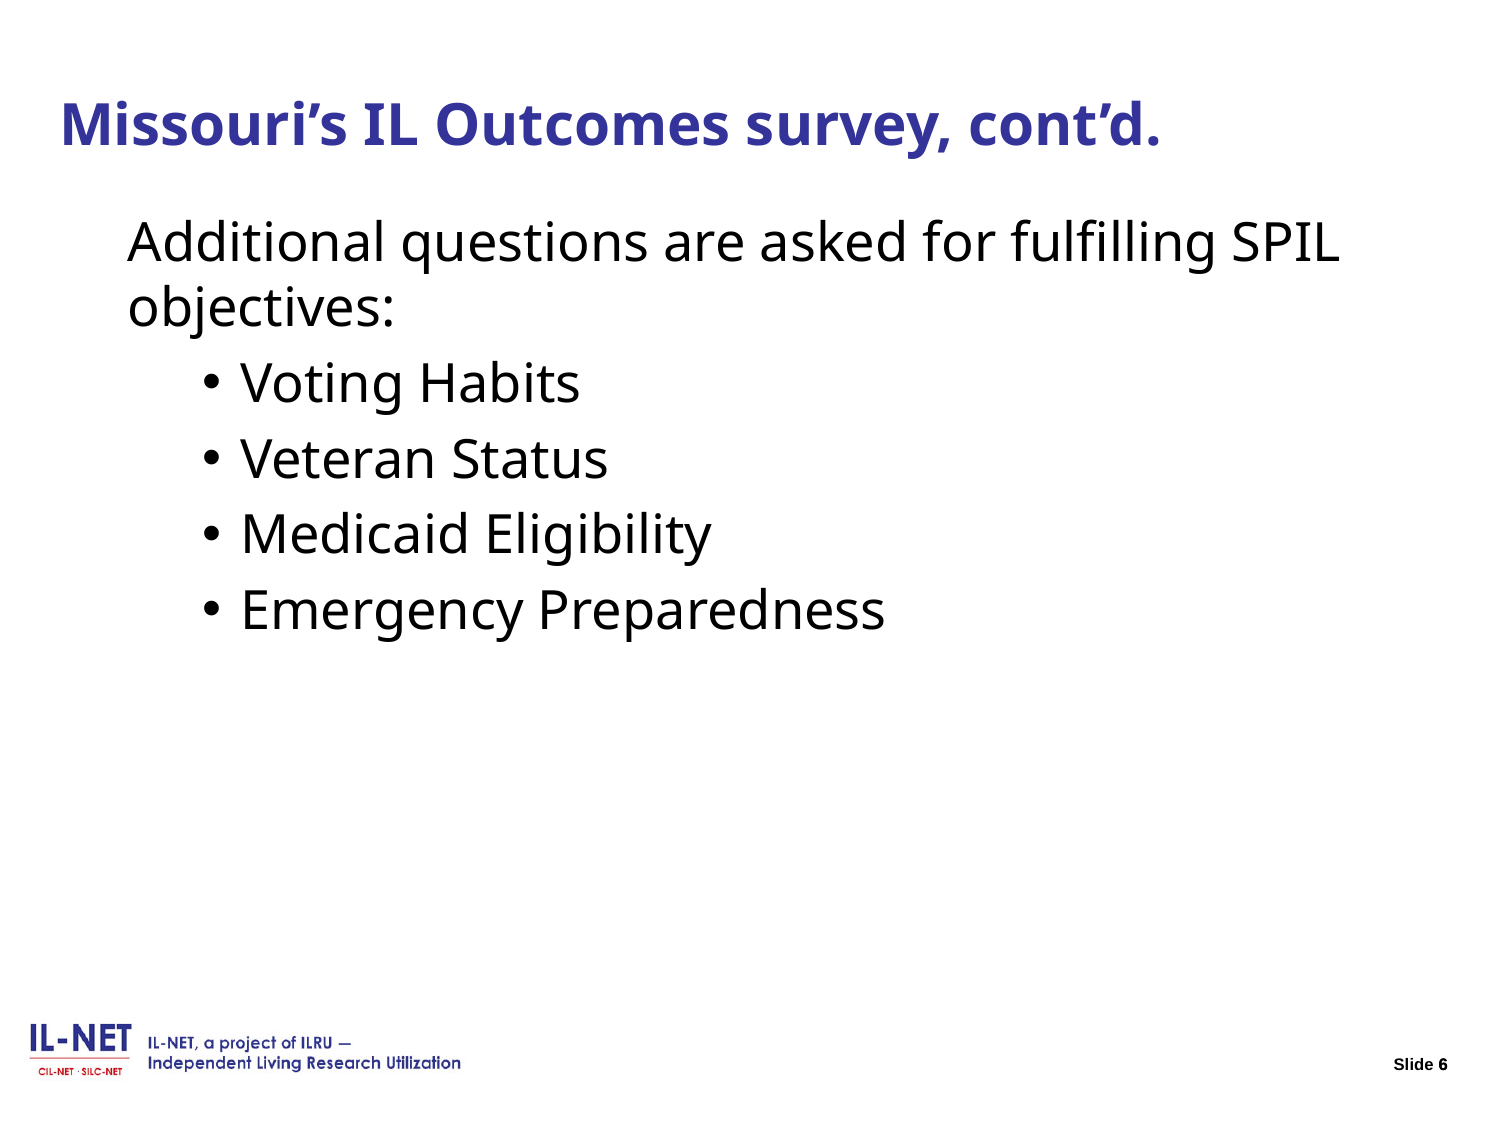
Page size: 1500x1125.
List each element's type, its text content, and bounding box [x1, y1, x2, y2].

title Slide 6 Missouri’s IL Outcomes survey, cont’d. [37, 57, 1300, 188]
text_box 6 [1362, 1046, 1463, 1088]
list Additional questions are asked for fulfilling SPIL objectives: Voting Habits Veteran Status Medicaid Eligibility Emergency Preparedness [37, 200, 1488, 1013]
picture [12, 1005, 478, 1092]
